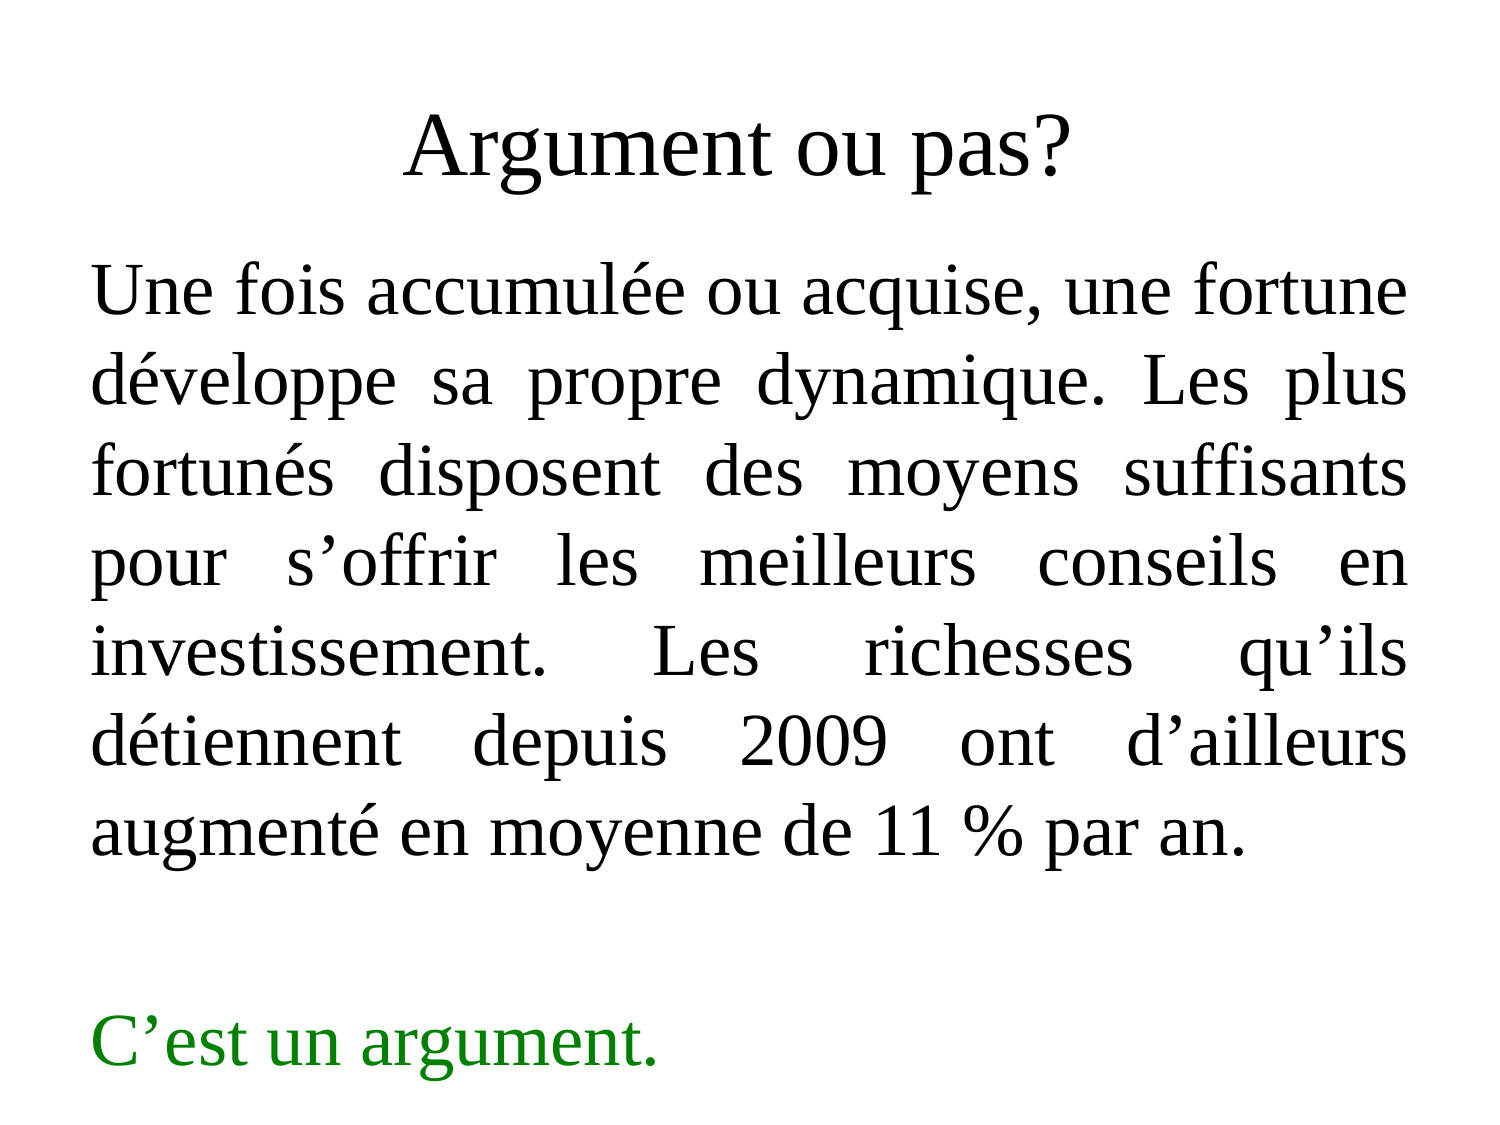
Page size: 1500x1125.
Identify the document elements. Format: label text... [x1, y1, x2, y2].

list Une fois accumulée ou acquise, une fortune développe sa propre dynamique. Les plus fortunés disposent des moyens suffisants pour s’offrir les meilleurs conseils en investissement. Les richesses qu’ils détiennent depuis 2009 ont d’ailleurs augmenté en moyenne de 11 % par an. C’est un argument. [75, 232, 1425, 975]
title Argument ou pas? [75, 45, 1425, 232]
